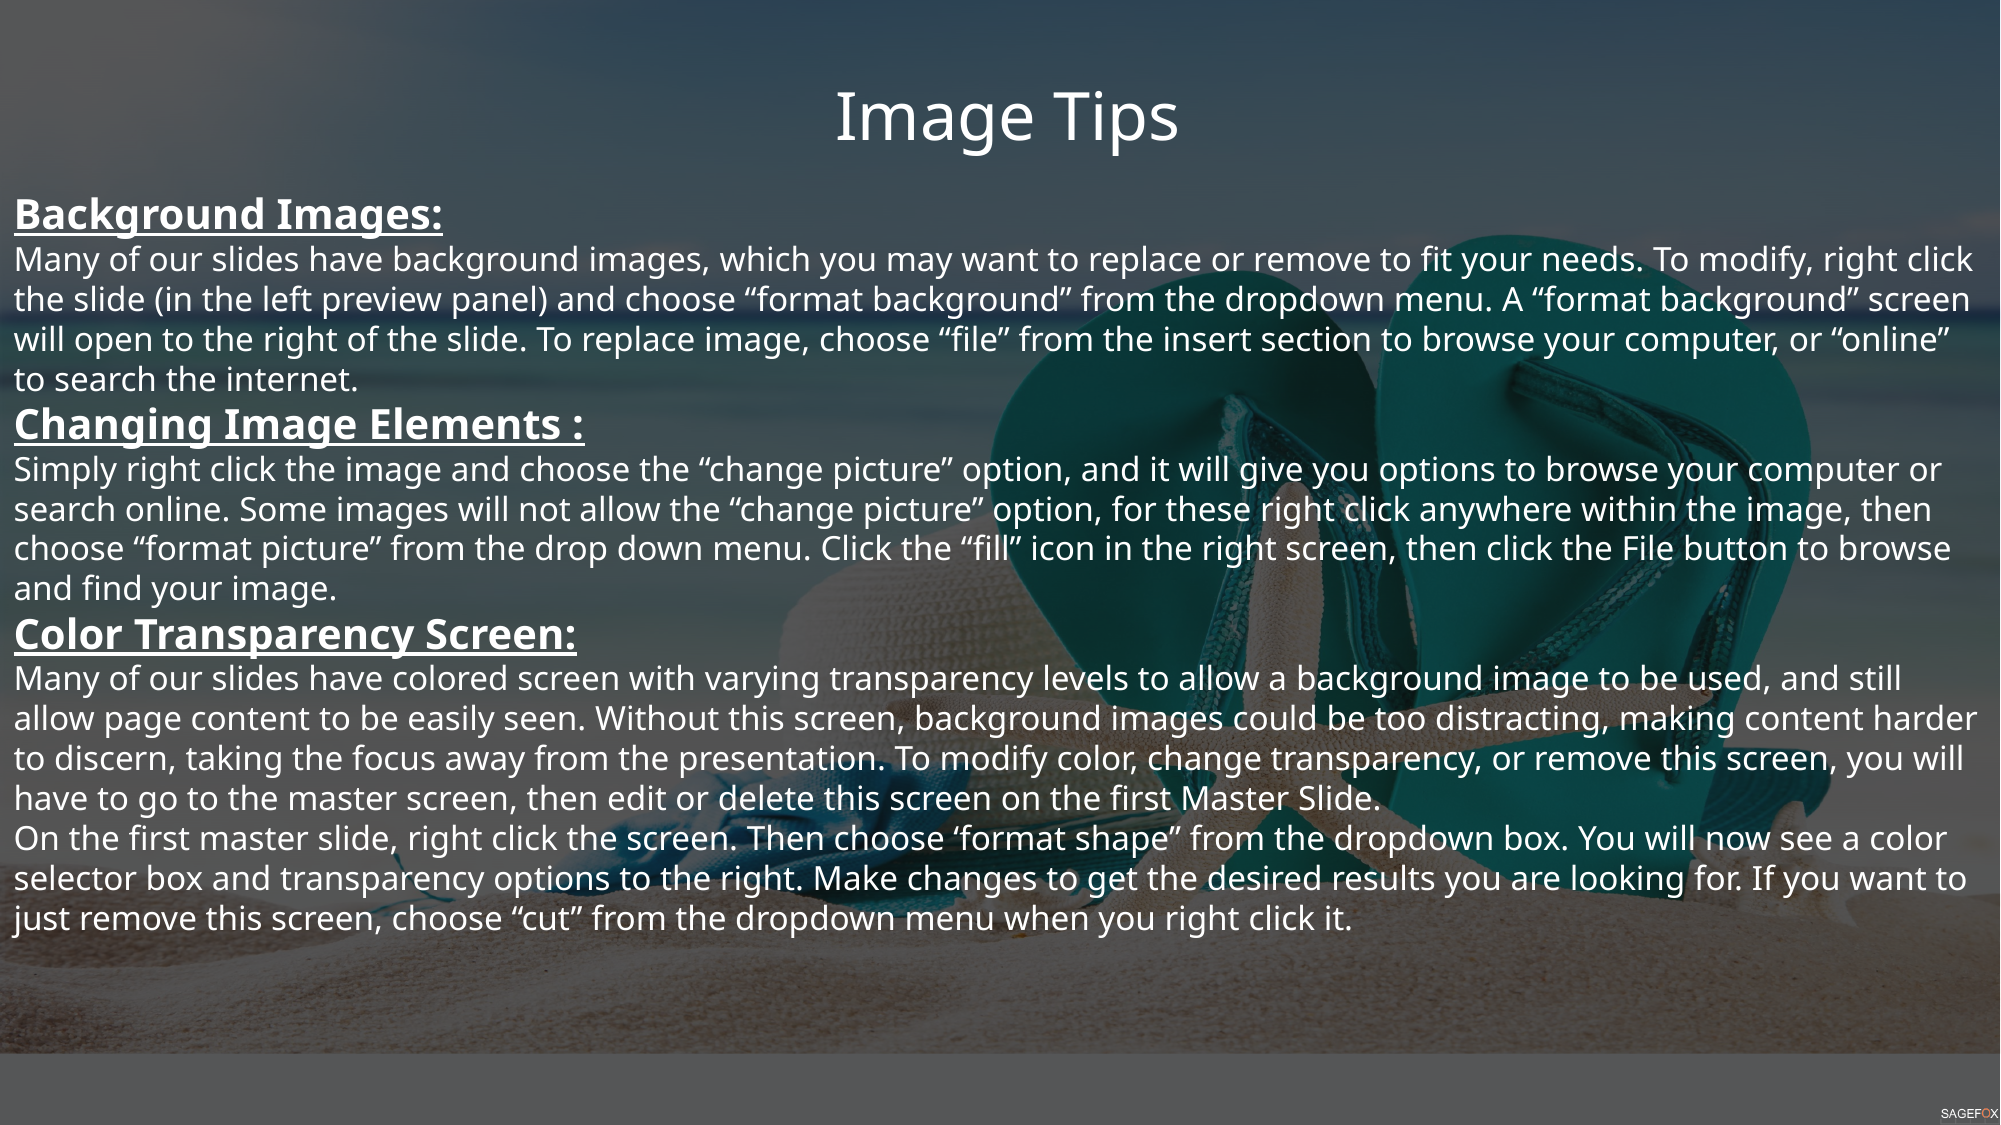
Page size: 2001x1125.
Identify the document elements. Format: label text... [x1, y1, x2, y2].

text_box Background Images: Many of our slides have background images, which you may want to replace or remove to fit your needs. To modify, right click the slide (in the left preview panel) and choose “format background” from the dropdown menu. A “format background” screen will open to the right of the slide. To replace image, choose “file” from the insert section to browse your computer, or “online” to search the internet. Changing Image Elements : Simply right click the image and choose the “change picture” option, and it will give you options to browse your computer or search online. Some images will not allow the “change picture” option, for these right click anywhere within the image, then choose “format picture” from the drop down menu. Click the “fill” icon in the right screen, then click the File button to browse and find your image. Color Transparency Screen: Many of our slides have colored screen with varying transparency levels to allow a background image to be used, and still allow page content to be easily seen. Without this screen, background images could be too distracting, making content harder to discern, taking the focus away from the presentation. To modify color, change transparency, or remove this screen, you will have to go to the master screen, then edit or delete this screen on the first Master Slide. On the first master slide, right click the screen. Then choose ‘format shape” from the dropdown box. You will now see a color selector box and transparency options to the right. Make changes to get the desired results you are looking for. If you want to just remove this screen, choose “cut” from the dropdown menu when you right click it. [0, 0, 2000, 1125]
title Image Tips [597, 59, 1420, 177]
